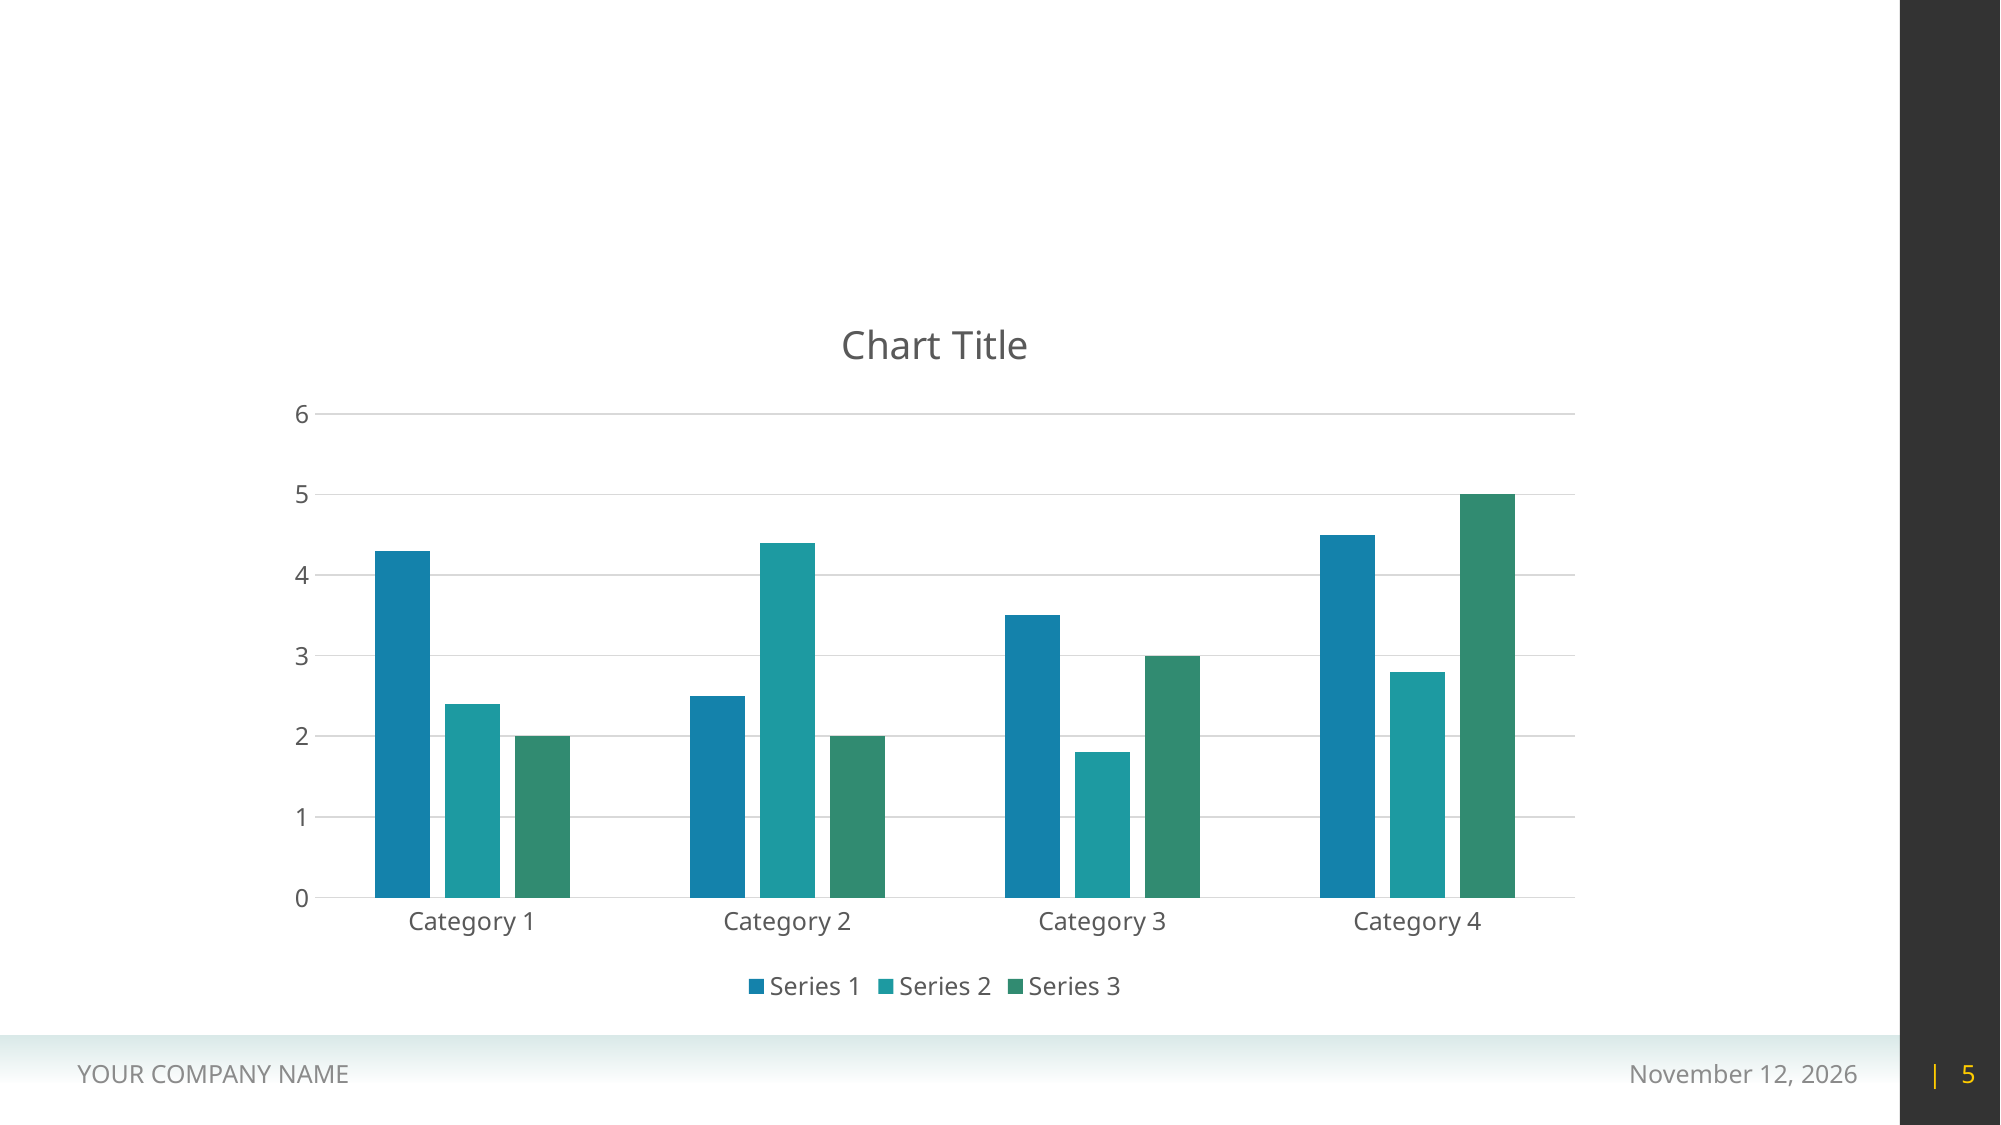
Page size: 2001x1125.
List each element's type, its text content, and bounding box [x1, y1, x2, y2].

footer YOUR COMPANY NAME [62, 1046, 798, 1106]
slide_number | 5 [1890, 1046, 1991, 1106]
chart [268, 282, 1602, 1010]
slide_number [1365, 1046, 1874, 1106]
